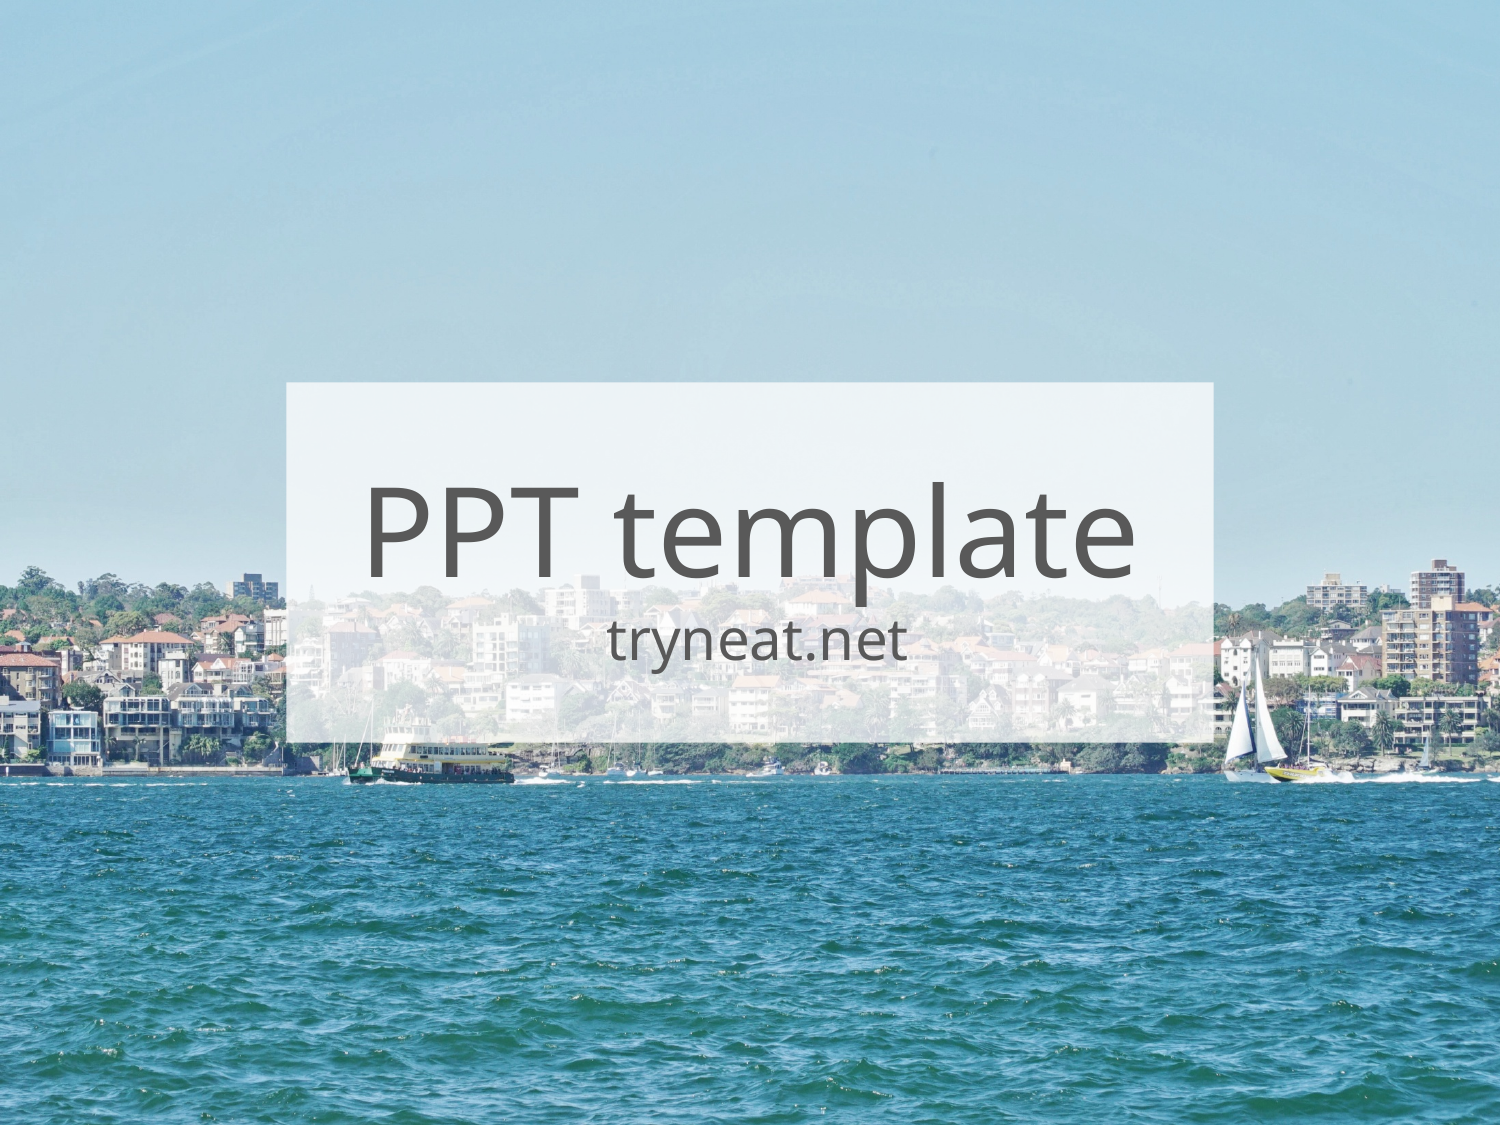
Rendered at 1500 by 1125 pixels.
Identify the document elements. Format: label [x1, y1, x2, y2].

text_box [0, 0, 1500, 1125]
